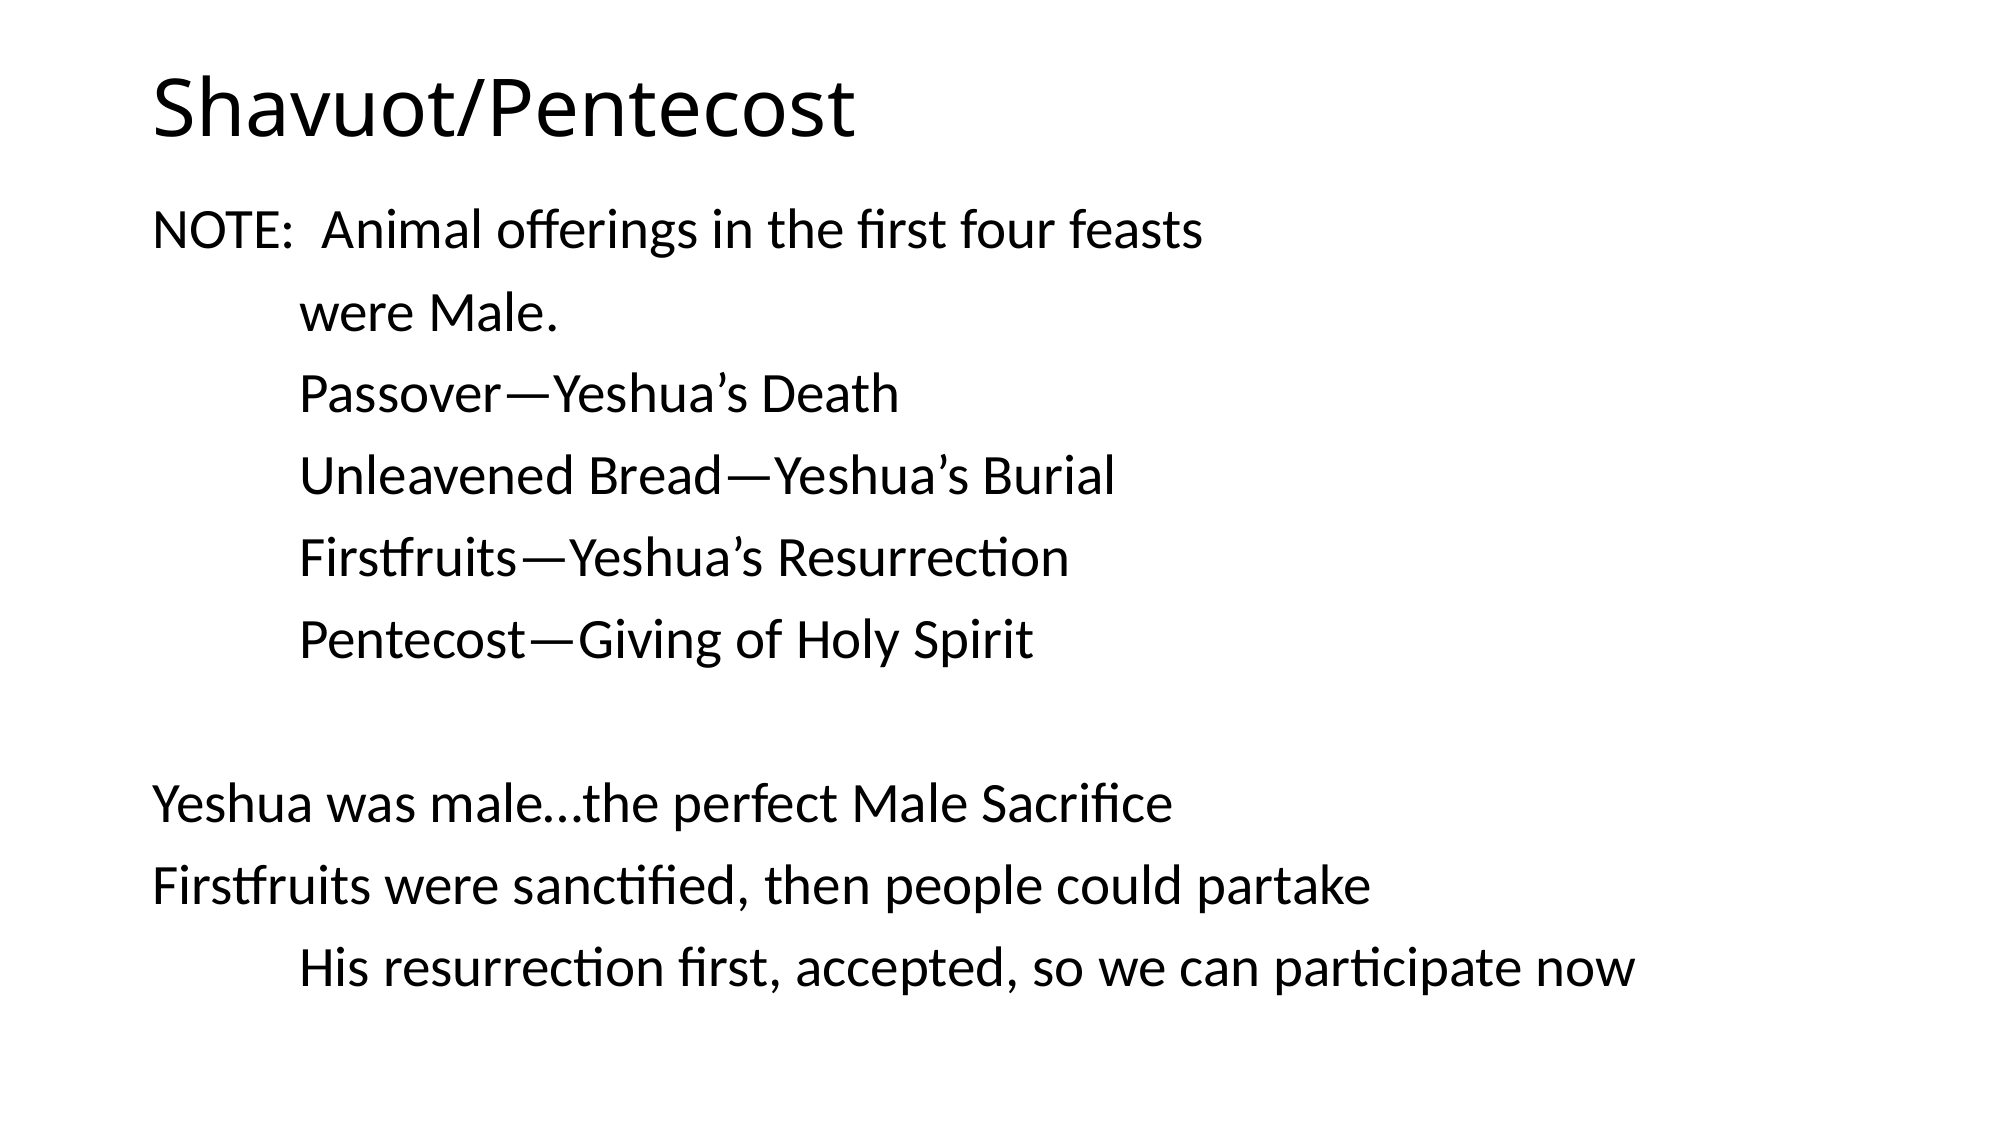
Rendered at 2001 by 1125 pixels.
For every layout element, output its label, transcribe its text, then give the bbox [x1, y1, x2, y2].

list NOTE: Animal offerings in the first four feasts were Male. Passover—Yeshua’s Death Unleavened Bread—Yeshua’s Burial Firstfruits—Yeshua’s Resurrection Pentecost—Giving of Holy Spirit Yeshua was male…the perfect Male Sacrifice Firstfruits were sanctified, then people could partake His resurrection first, accepted, so we can participate now [137, 192, 1863, 1014]
title Shavuot/Pentecost [137, 59, 1863, 162]
